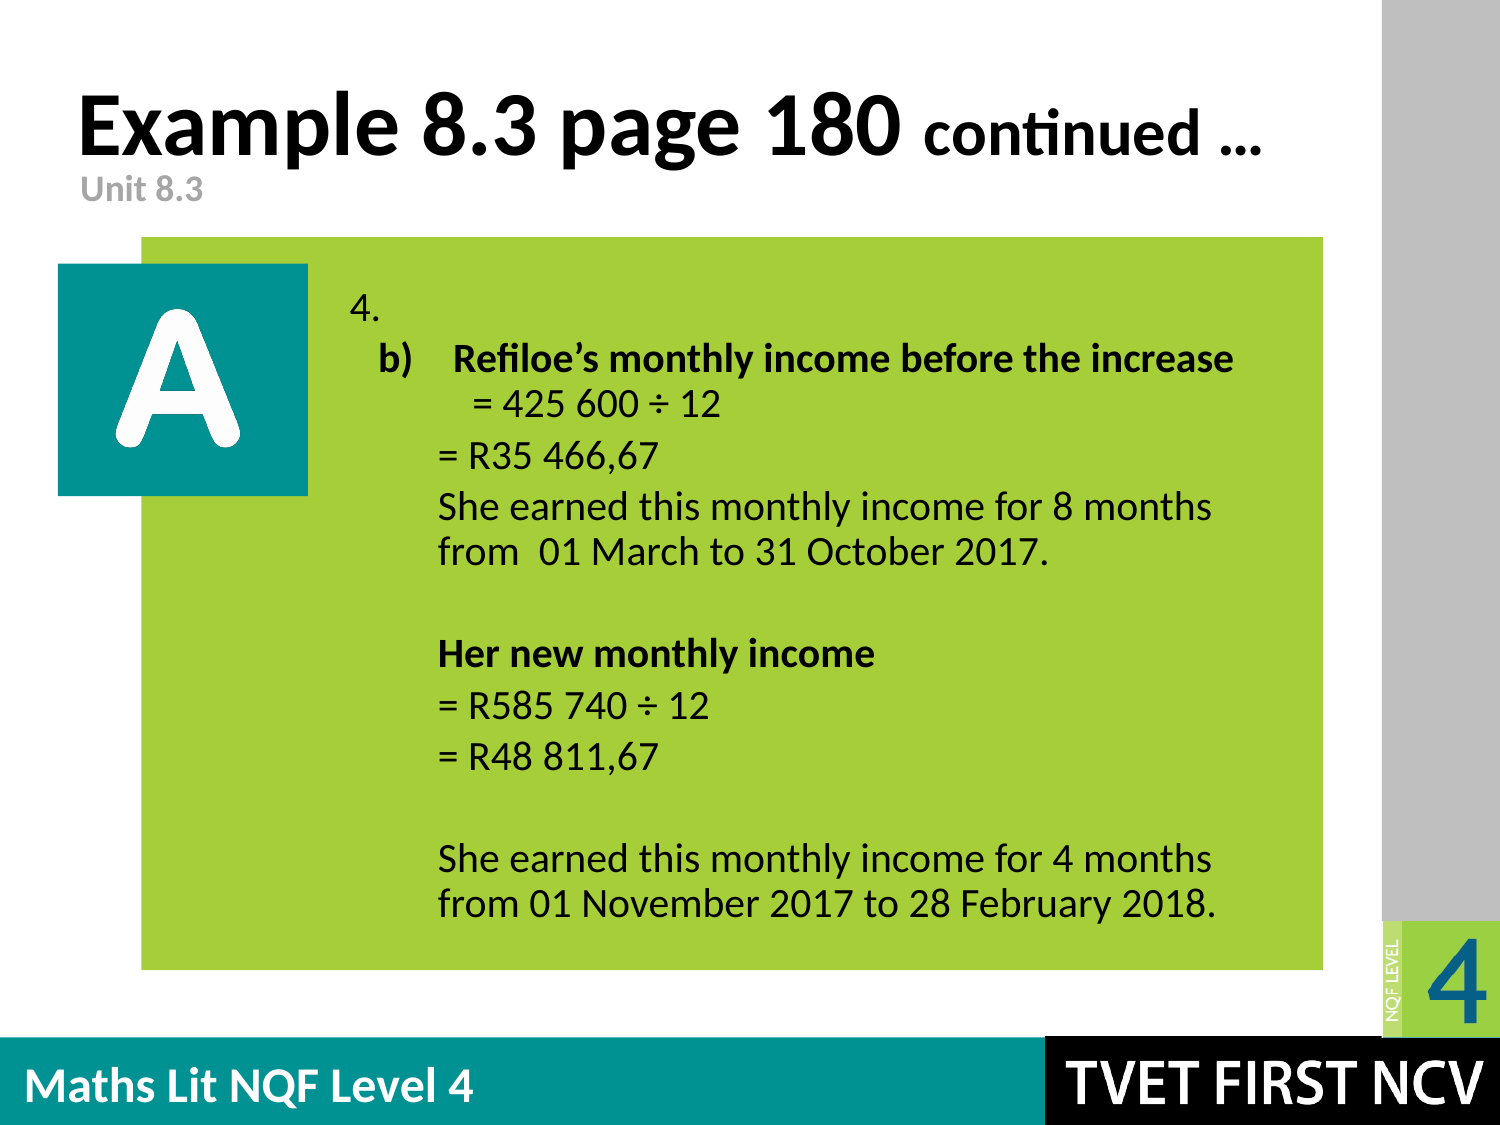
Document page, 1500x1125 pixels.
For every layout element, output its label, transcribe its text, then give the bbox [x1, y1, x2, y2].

list Unit 8.3 [65, 161, 1363, 212]
text_box [140, 236, 1324, 971]
text_box Refiloe’s monthly income before the increase = 425 600 ÷ 12 = R35 466,67 She earned this monthly income for 8 months from 01 March to 31 October 2017. Her new monthly income = R585 740 ÷ 12 = R48 811,67 She earned this monthly income for 4 months from 01 November 2017 to 28 February 2018. [334, 278, 1297, 957]
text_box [57, 263, 309, 497]
title Example 8.3 page 180 continued … [62, 68, 1360, 187]
picture [1065, 1050, 1484, 1120]
picture [1381, 921, 1500, 1038]
